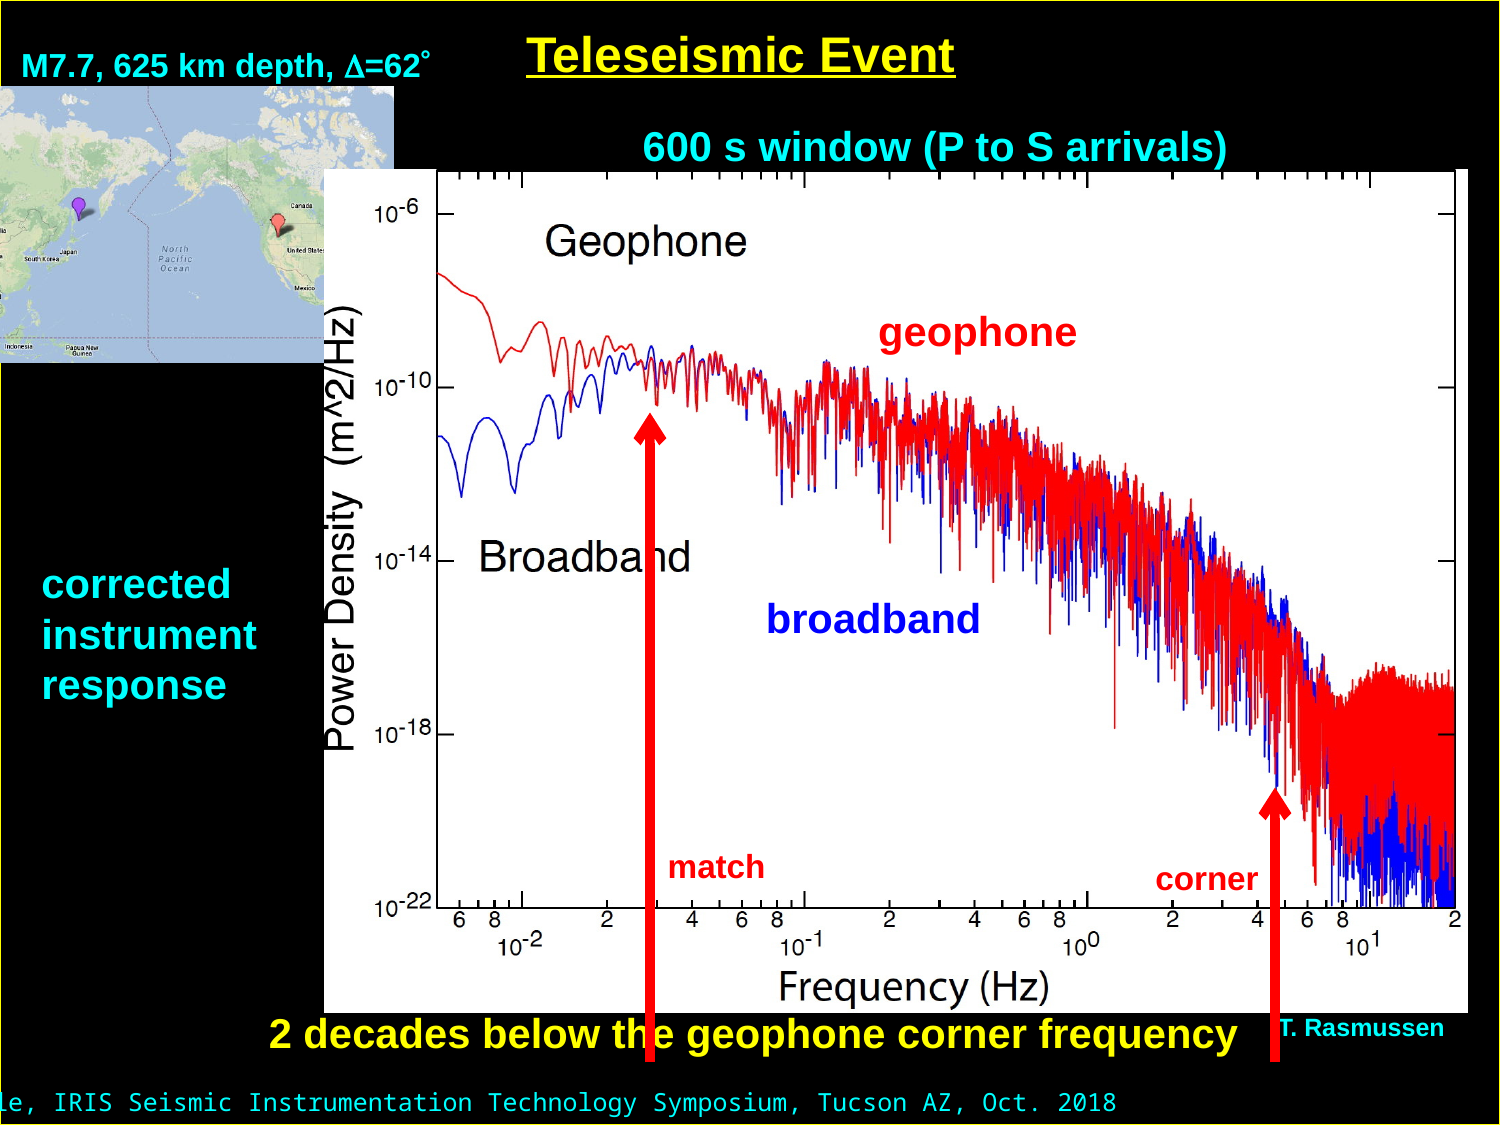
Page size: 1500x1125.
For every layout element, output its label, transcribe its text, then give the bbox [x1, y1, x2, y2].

text_box 2 decades below the geophone corner frequency [253, 999, 644, 1065]
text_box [1139, 787, 1276, 1063]
text_box M7.7, 625 km depth, D=62˚ [6, 36, 447, 92]
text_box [649, 412, 782, 1063]
text_box 2 decades below the geophone corner frequency [785, 1021, 1134, 1065]
text_box John Hole, IRIS Seismic Instrumentation Technology Symposium, Tucson AZ, Oct. 2018 [0, 1079, 1133, 1125]
text_box Teleseismic Event [511, 14, 971, 90]
text_box corrected instrument response [26, 549, 273, 715]
picture [0, 86, 1468, 1013]
text_box T. Rasmussen [1280, 1021, 1461, 1050]
text_box [0, 0, 1500, 1125]
text_box 600 s window (P to S arrivals) [627, 112, 1244, 167]
